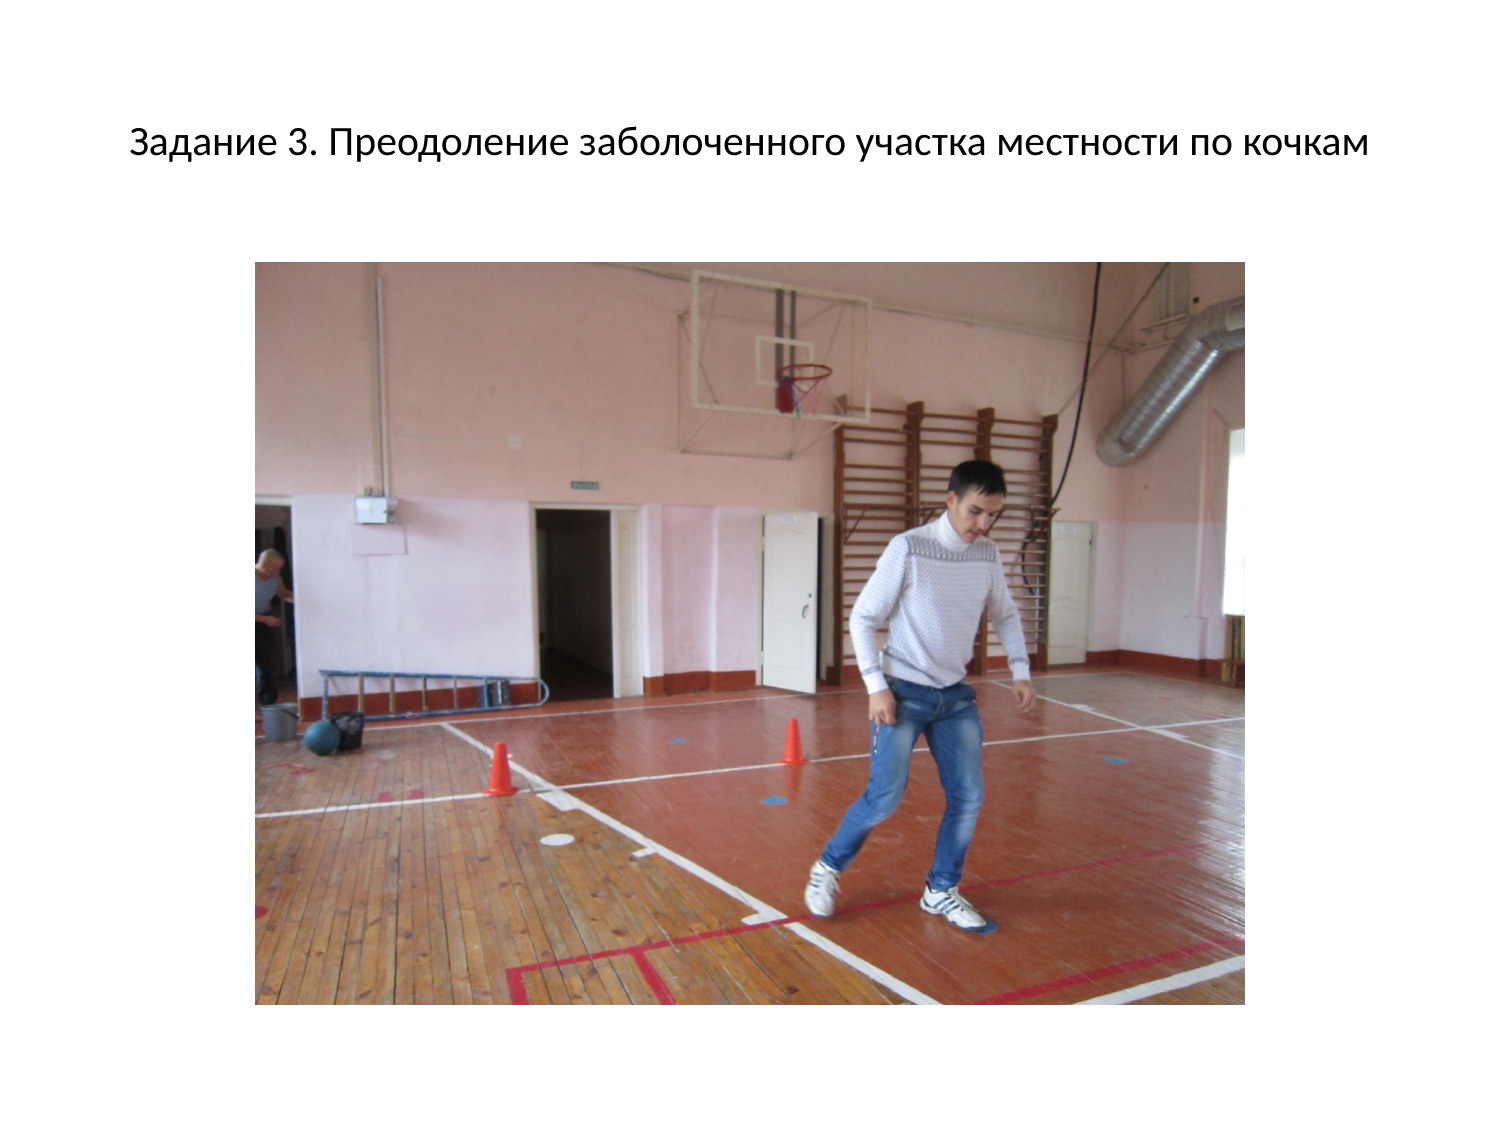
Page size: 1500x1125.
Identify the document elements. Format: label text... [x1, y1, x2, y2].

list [254, 262, 1246, 1006]
title Задание 3. Преодоление заболоченного участка местности по кочкам [75, 45, 1425, 233]
